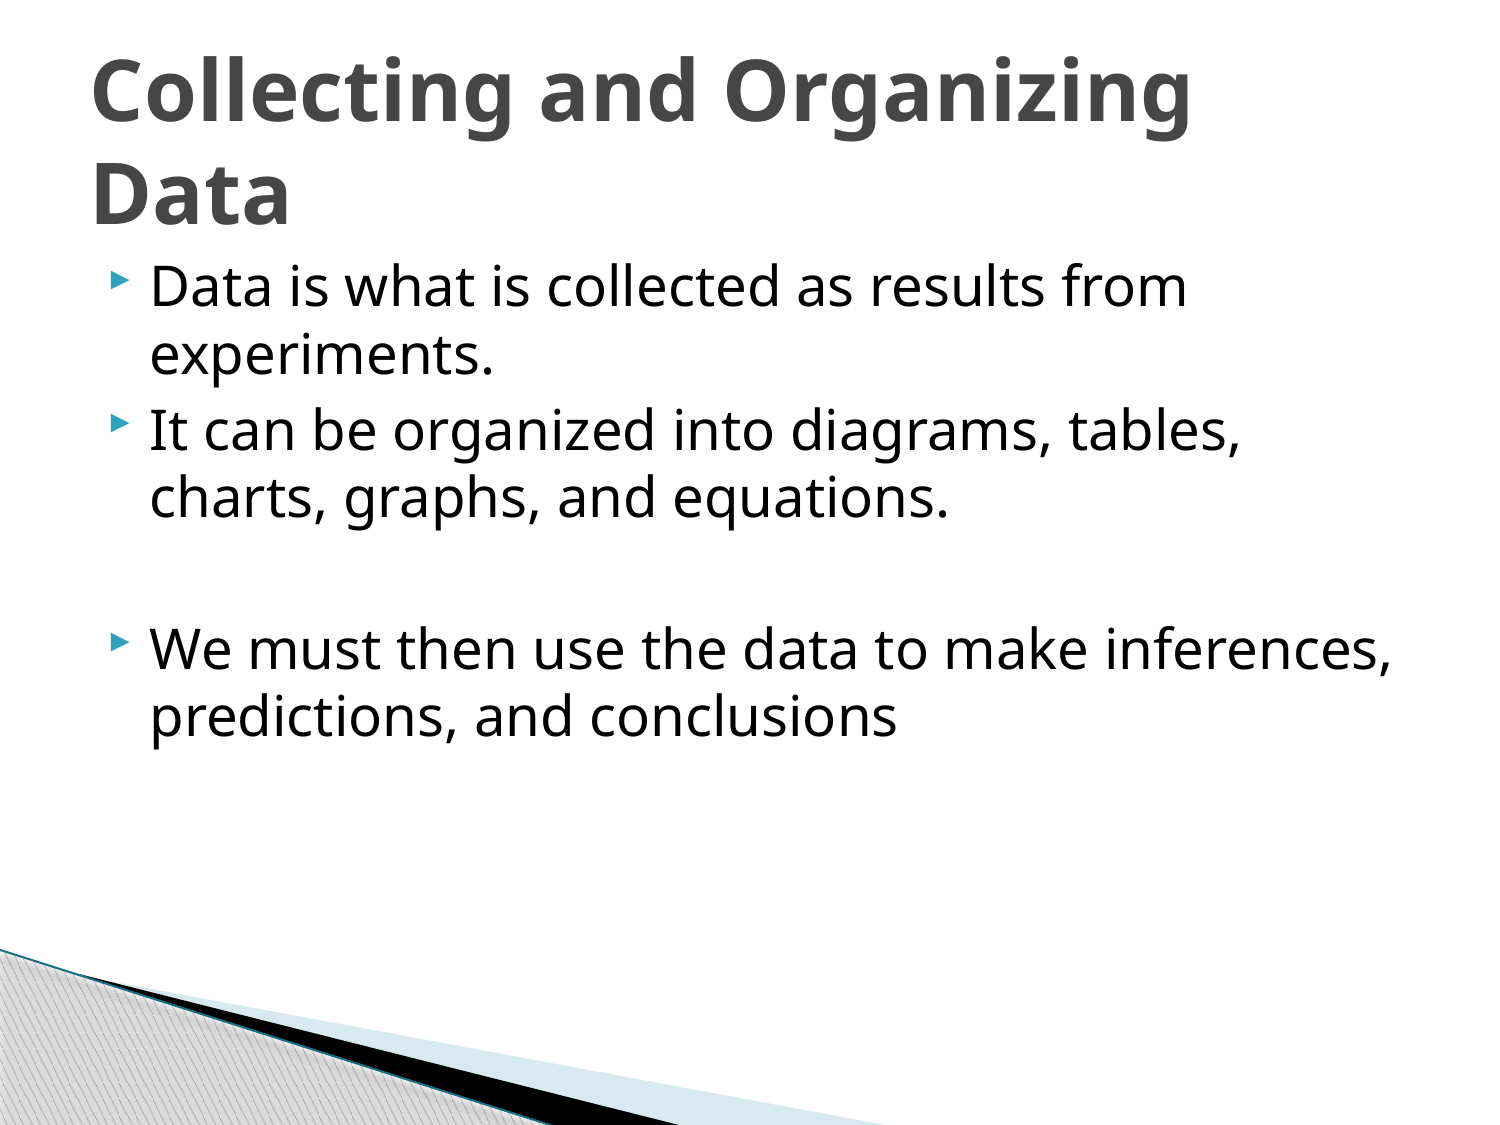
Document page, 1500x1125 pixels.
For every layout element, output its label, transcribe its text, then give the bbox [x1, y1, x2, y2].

list Data is what is collected as results from experiments. It can be organized into diagrams, tables, charts, graphs, and equations. We must then use the data to make inferences, predictions, and conclusions [75, 243, 1425, 986]
title Collecting and Organizing Data [75, 45, 1425, 233]
